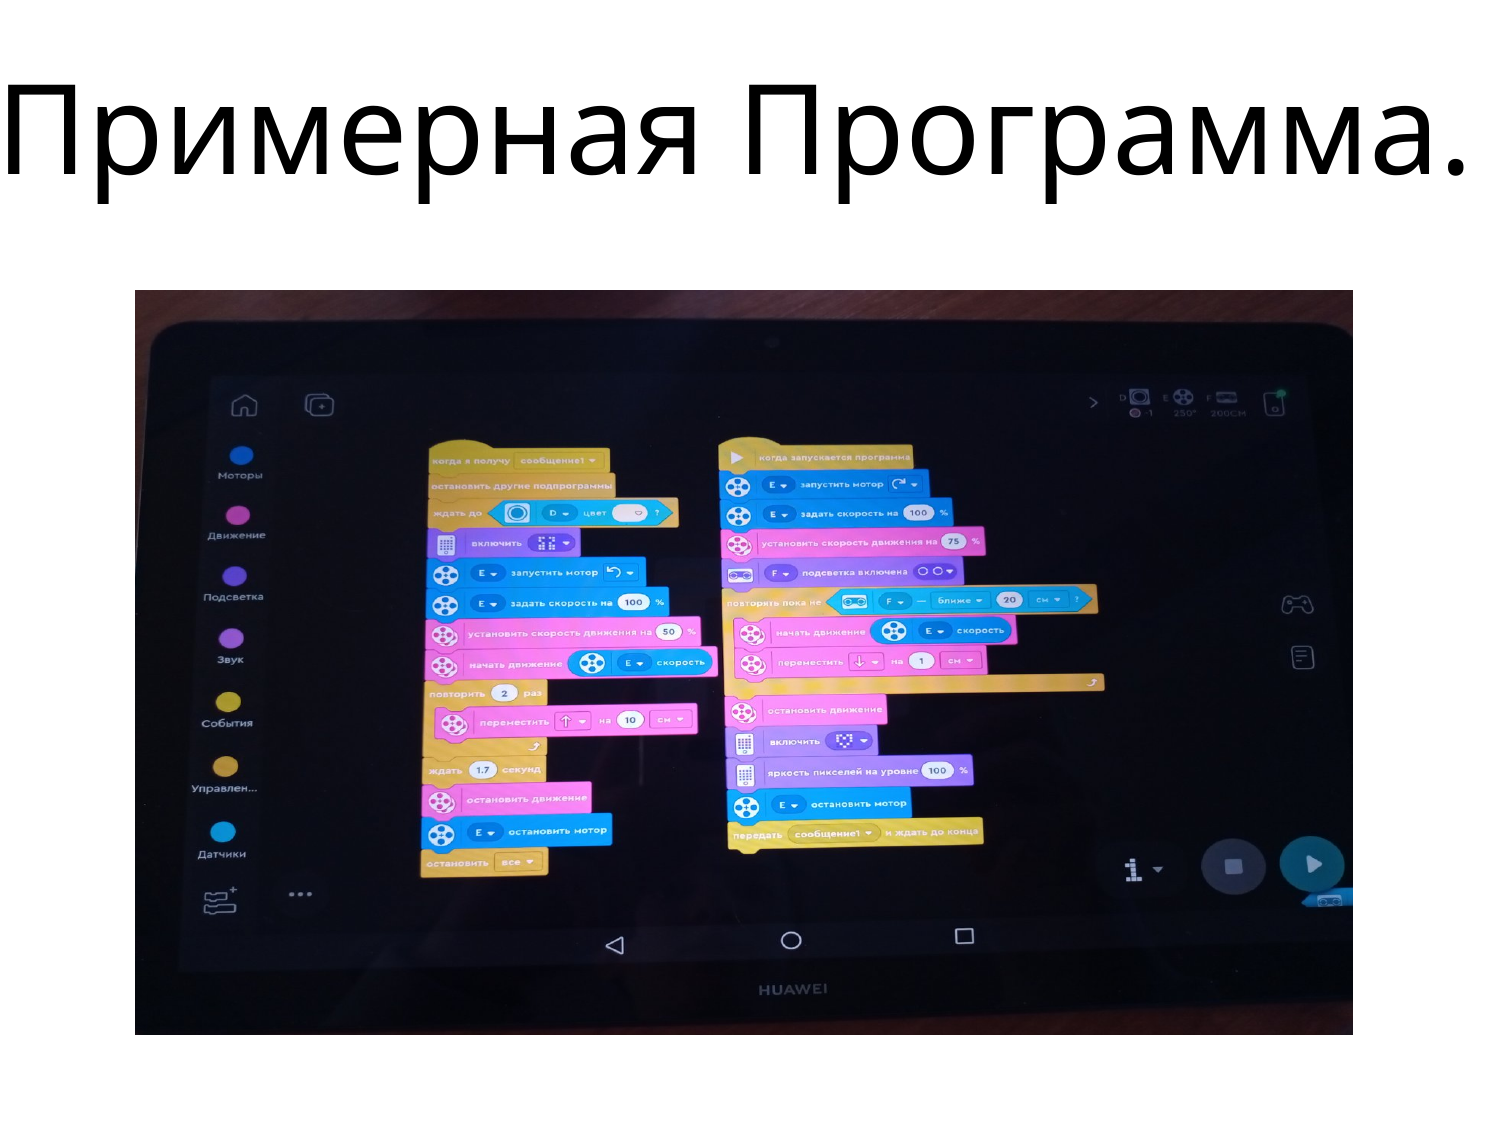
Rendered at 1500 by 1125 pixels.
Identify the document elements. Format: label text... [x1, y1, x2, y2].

text_box Примерная Программа. [0, 42, 1490, 208]
picture [135, 290, 1353, 1035]
